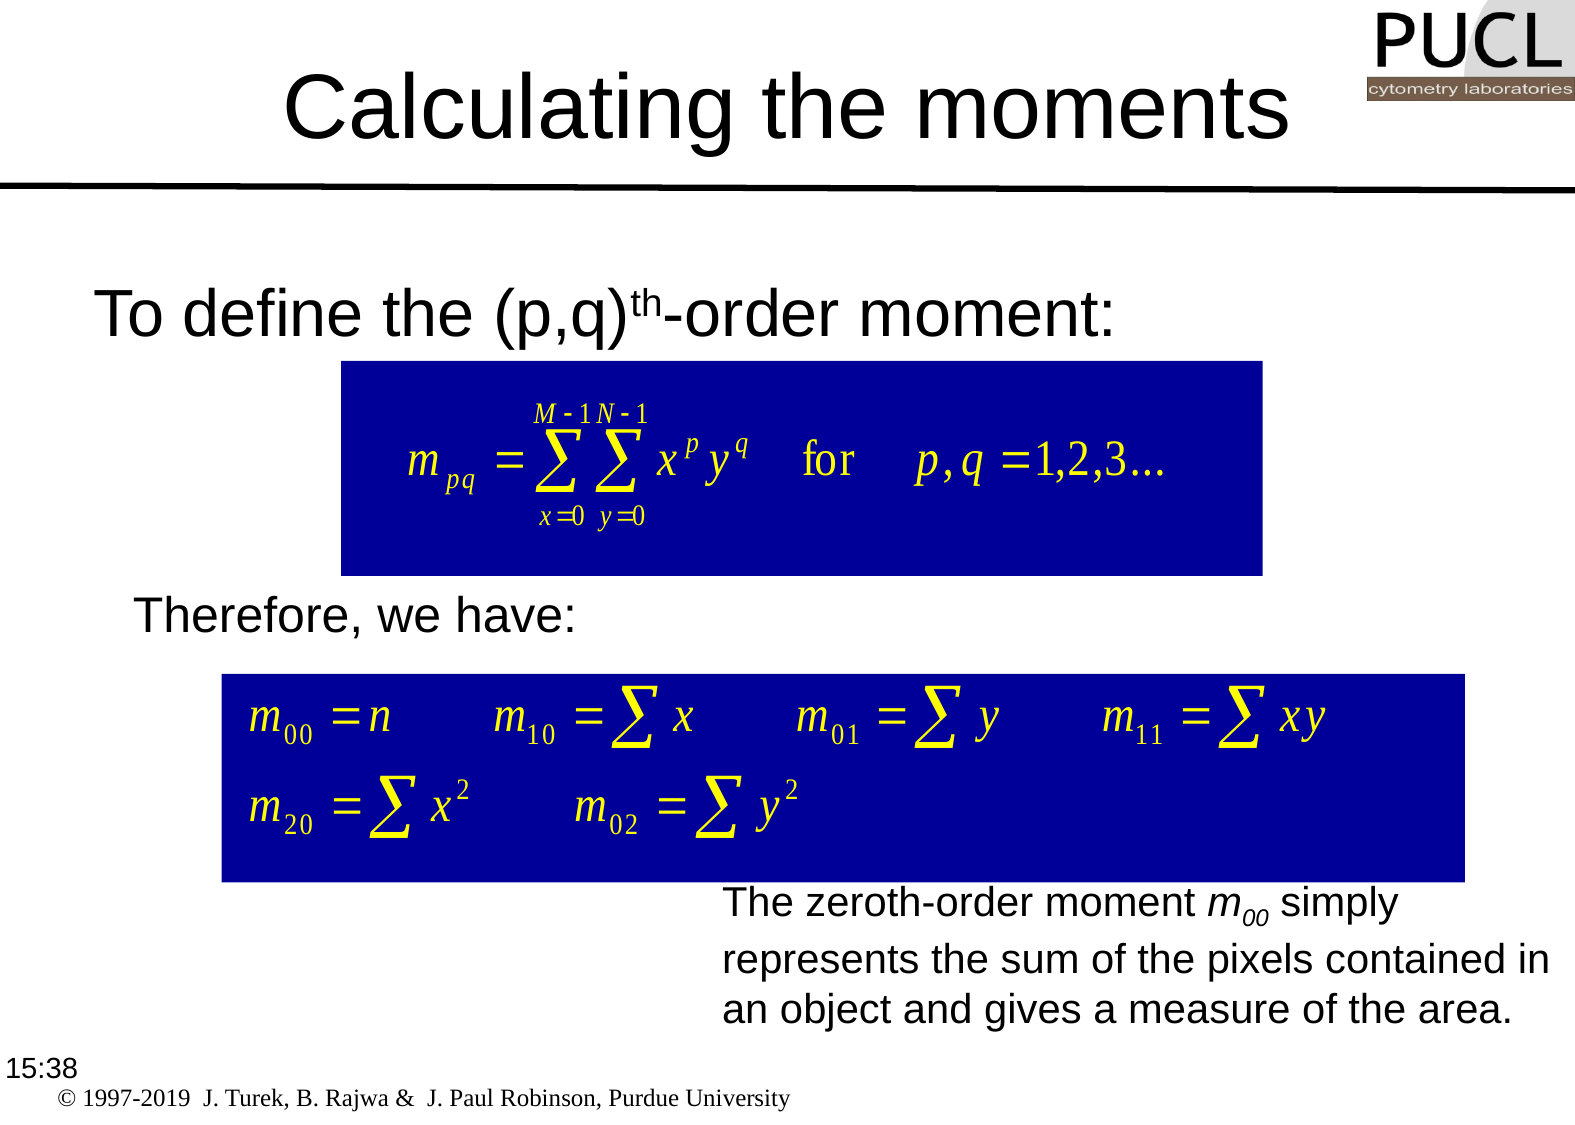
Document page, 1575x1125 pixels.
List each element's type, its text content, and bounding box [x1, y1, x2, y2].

picture [1367, 0, 1575, 101]
text_box The zeroth-order moment m00 simply represents the sum of the pixels contained in an object and gives a measure of the area. [707, 867, 1575, 1105]
text_box [221, 673, 1465, 883]
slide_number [0, 1041, 168, 1090]
text_box Therefore, we have: [118, 575, 1457, 688]
title Calculating the moments [78, 8, 1497, 197]
list To define the (p,q)th-order moment: [78, 262, 1497, 387]
text_box [341, 387, 1263, 575]
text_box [241, 674, 1334, 851]
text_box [399, 390, 1173, 537]
